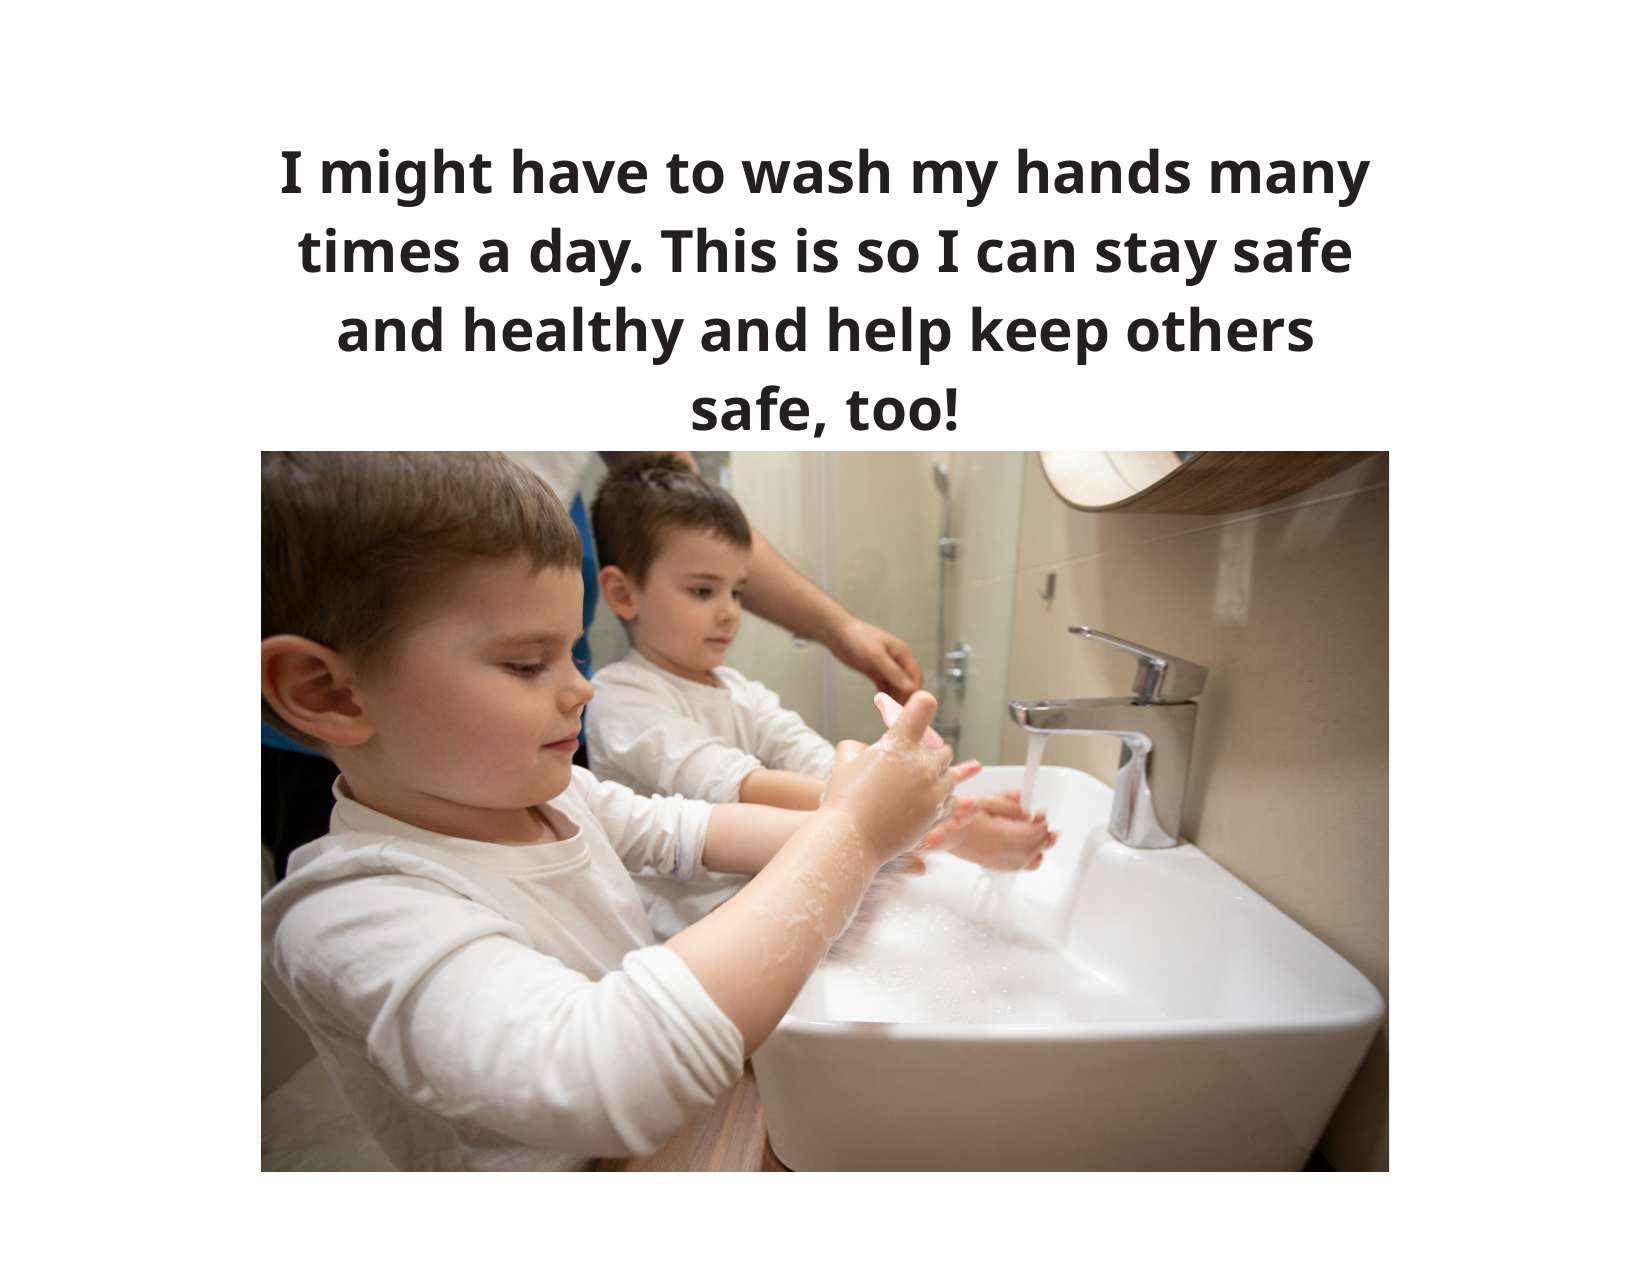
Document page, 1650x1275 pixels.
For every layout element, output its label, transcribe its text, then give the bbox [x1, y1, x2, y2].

text_box [261, 451, 1390, 1172]
title I might have to wash my hands many times a day. This is so I can stay safe and healthy and help keep others safe, too! [263, 124, 1387, 443]
